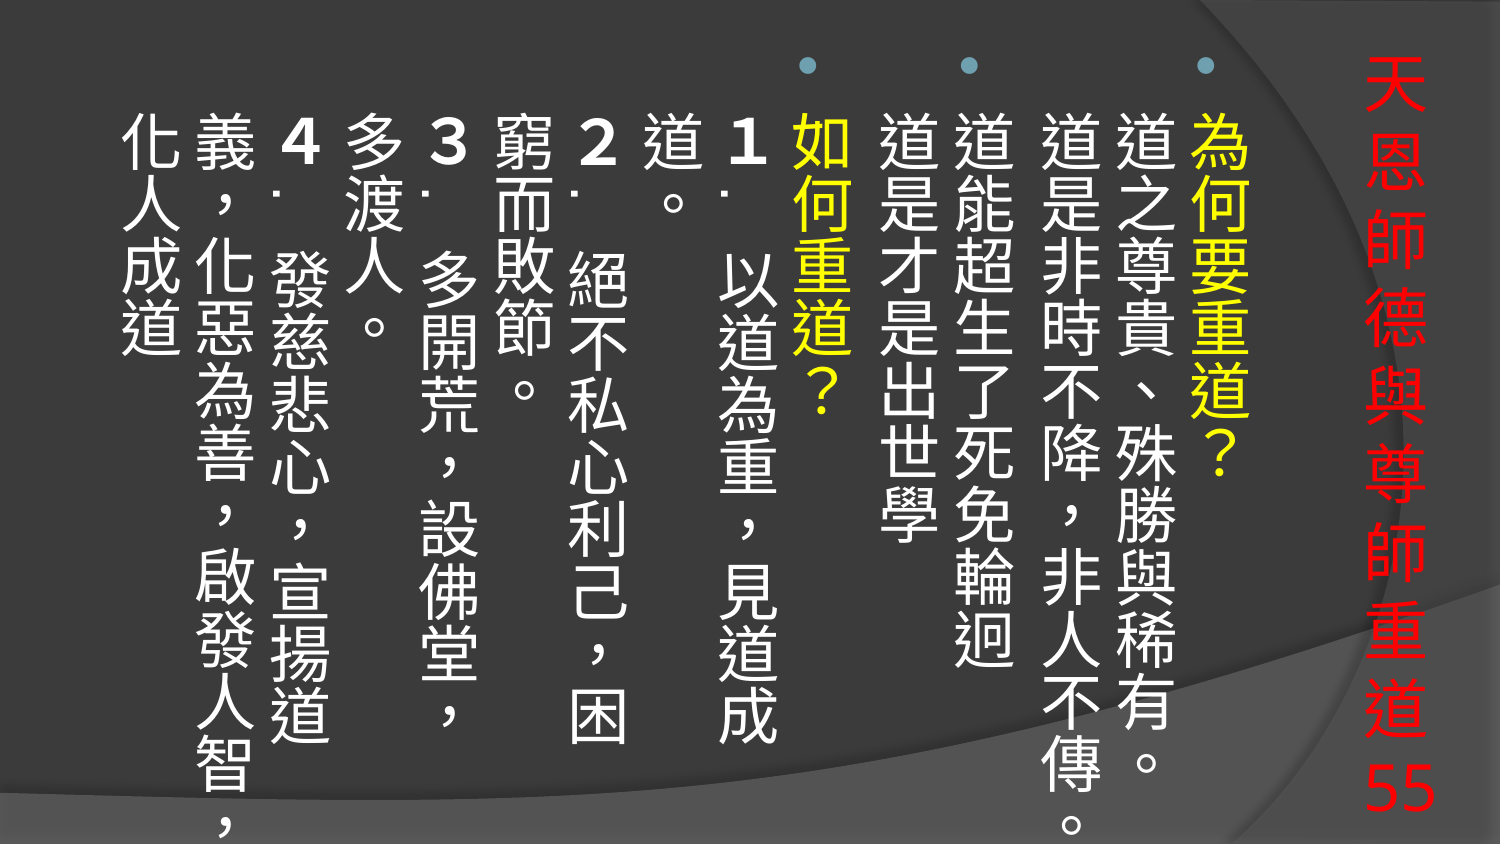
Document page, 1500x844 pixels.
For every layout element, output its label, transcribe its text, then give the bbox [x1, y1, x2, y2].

title 天恩師德與尊師重道 55 [1340, 32, 1461, 836]
list 為何要重道？ 道之尊貴、殊勝與稀有。道是非時不降，非人不傳。 道能超生了死免輪迥 道是才是出世學 如何重道？ １. 以道為重，見道成道。 ２. 絕不私心利己，困窮而敗節。 ３. 多開荒，設佛堂，多渡人。 ４. 發慈悲心，宣揚道義，化惡為善，啟發人智，化人成道 [29, 33, 1329, 812]
